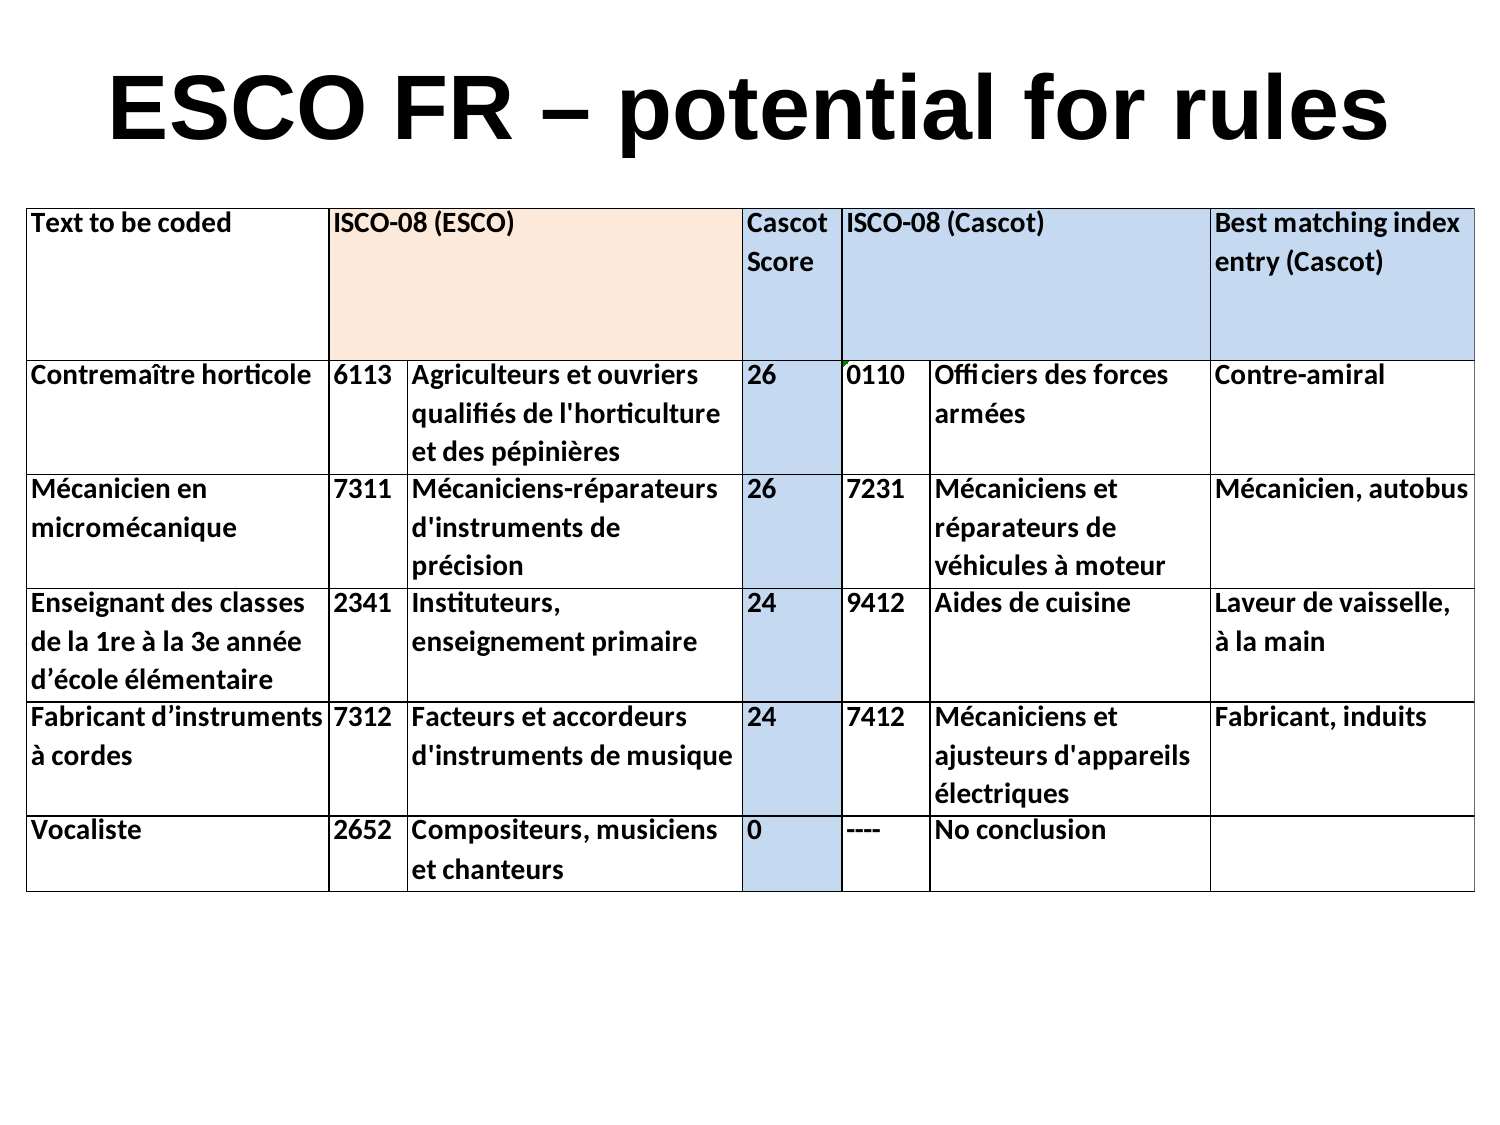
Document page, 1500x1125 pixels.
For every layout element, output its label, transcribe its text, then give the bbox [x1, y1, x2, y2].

picture [25, 207, 1476, 893]
title ESCO FR – potential for rules [75, 45, 1425, 161]
